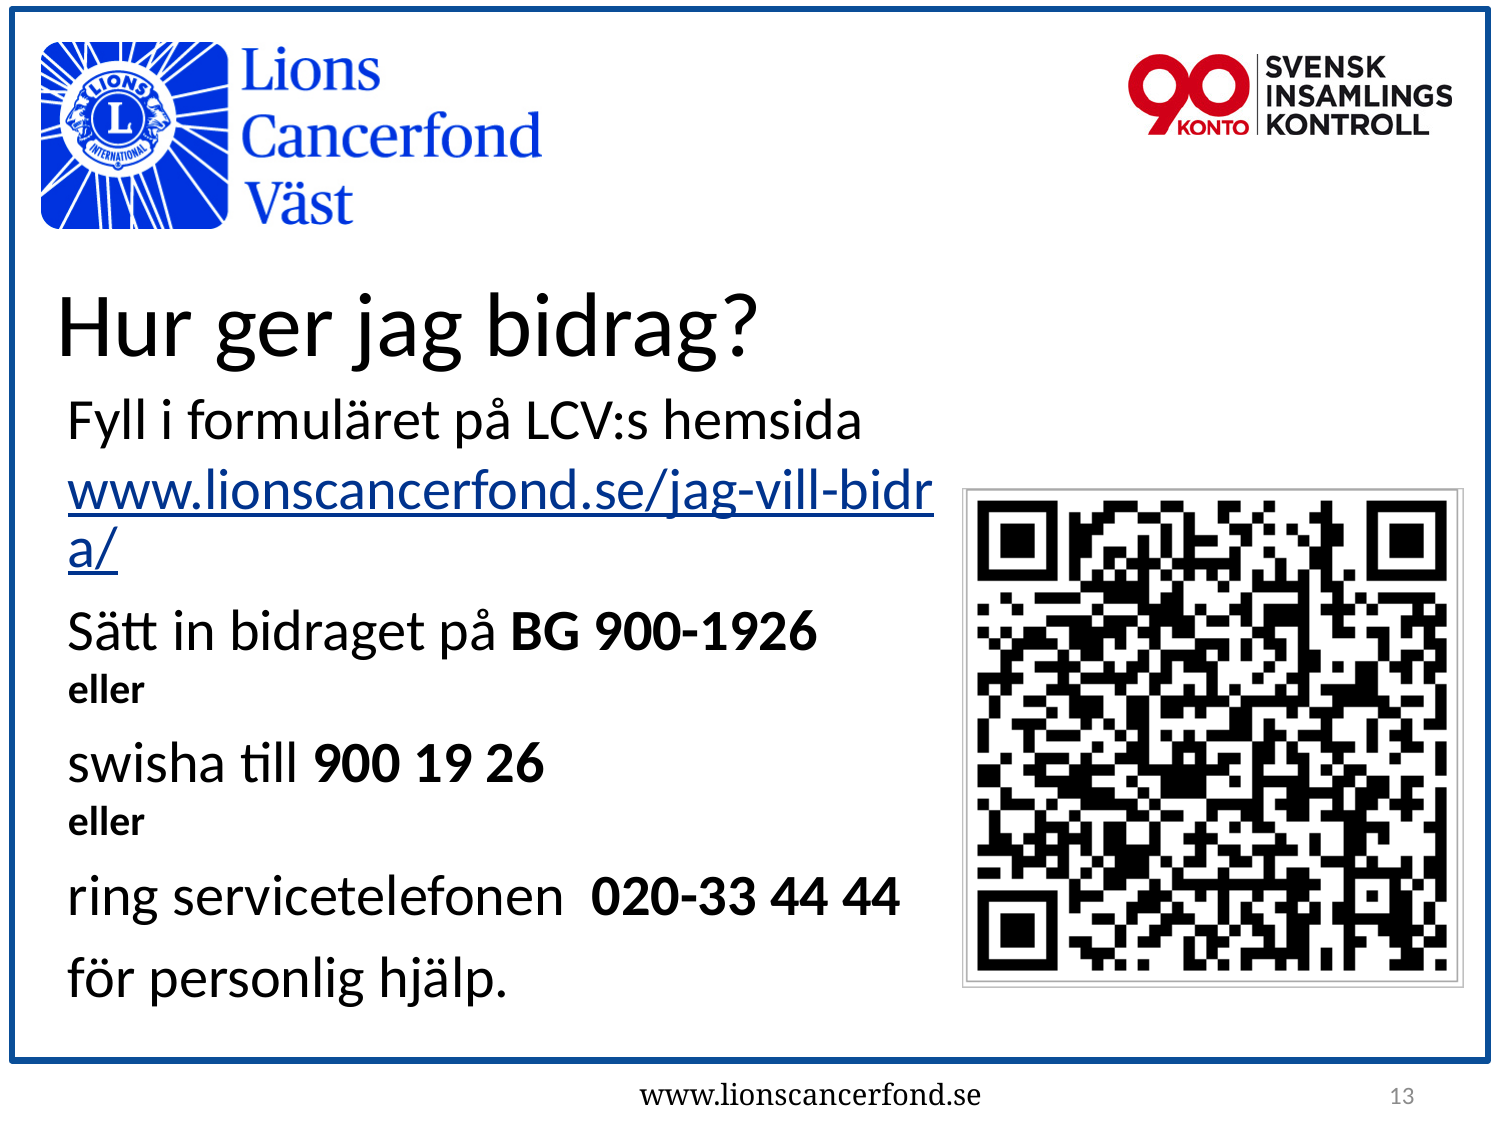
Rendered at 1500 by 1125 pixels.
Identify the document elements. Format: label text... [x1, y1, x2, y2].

title Hur ger jag bidrag? [41, 278, 888, 361]
picture [961, 488, 1464, 988]
picture [1128, 54, 1452, 135]
slide_number 13 [1079, 1065, 1430, 1125]
text_box Fyll i formuläret på LCV:s hemsida www.lionscancerfond.se/jag-vill-bidra/ Sätt in bidraget på BG 900-1926 eller swisha till 900 19 26 eller ring servicetelefonen 020-33 44 44 för personlig hjälp. [53, 373, 963, 959]
picture [41, 42, 542, 229]
